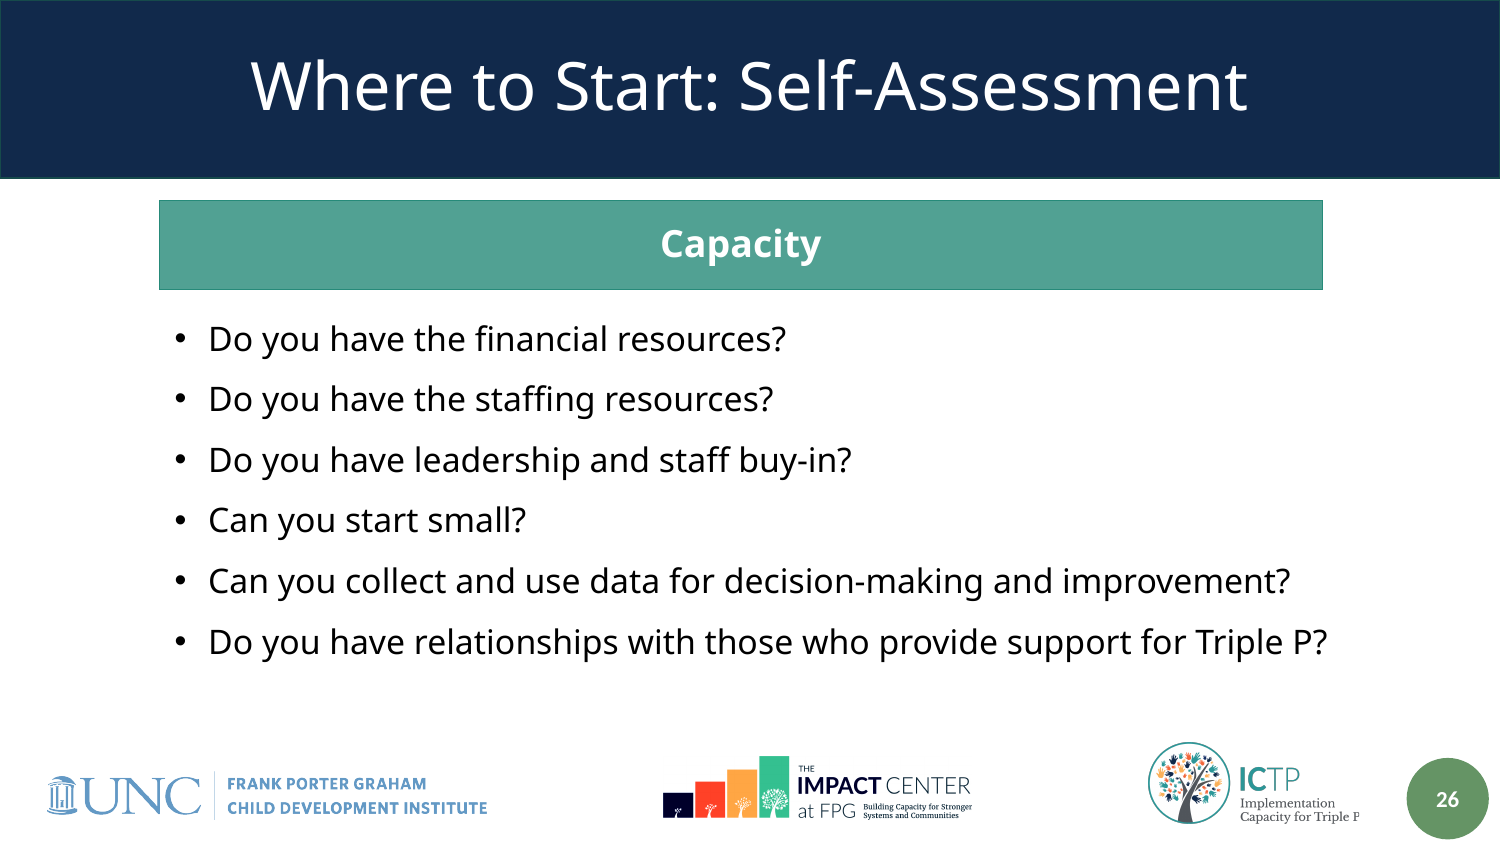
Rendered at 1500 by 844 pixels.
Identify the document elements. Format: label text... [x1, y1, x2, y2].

picture [1148, 750, 1360, 824]
title Where to Start: Self-Assessment [0, 0, 1500, 179]
picture [47, 771, 487, 820]
picture [663, 756, 972, 820]
list Capacity [159, 200, 1323, 290]
list Do you have the financial resources? Do you have the staffing resources? Do you have leadership and staff buy-in? Can you start small? Can you collect and use data for decision-making and improvement? Do you have relationships with those who provide support for Triple P? [159, 289, 1371, 750]
slide_number 26 [1406, 757, 1489, 840]
